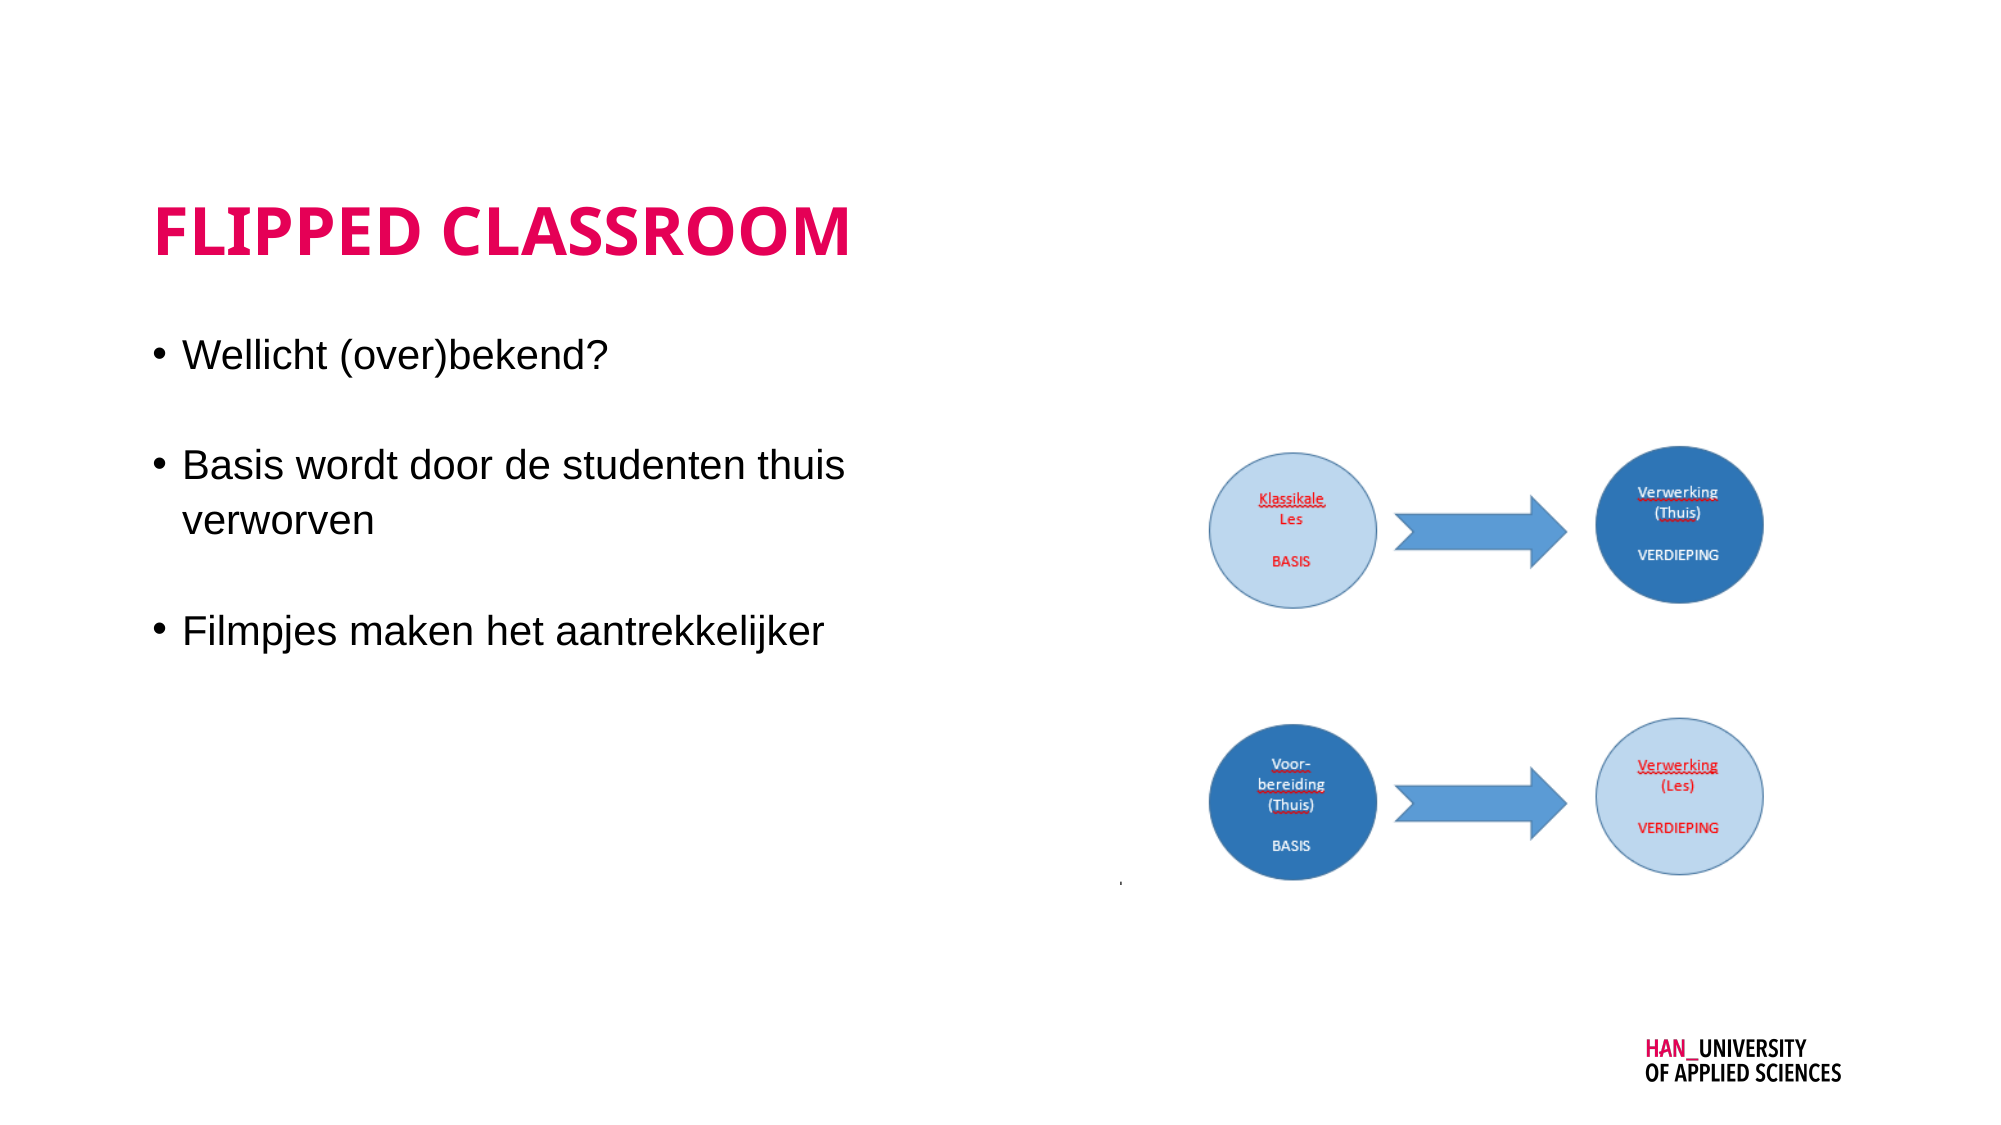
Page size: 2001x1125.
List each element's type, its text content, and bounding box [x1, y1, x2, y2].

picture [1074, 440, 1863, 885]
list Wellicht (over)bekend? Basis wordt door de studenten thuis verworven Filmpjes maken het aantrekkelijker [137, 315, 1000, 1013]
title Flipped classroom [137, 59, 1863, 278]
picture [1640, 1021, 1864, 1119]
